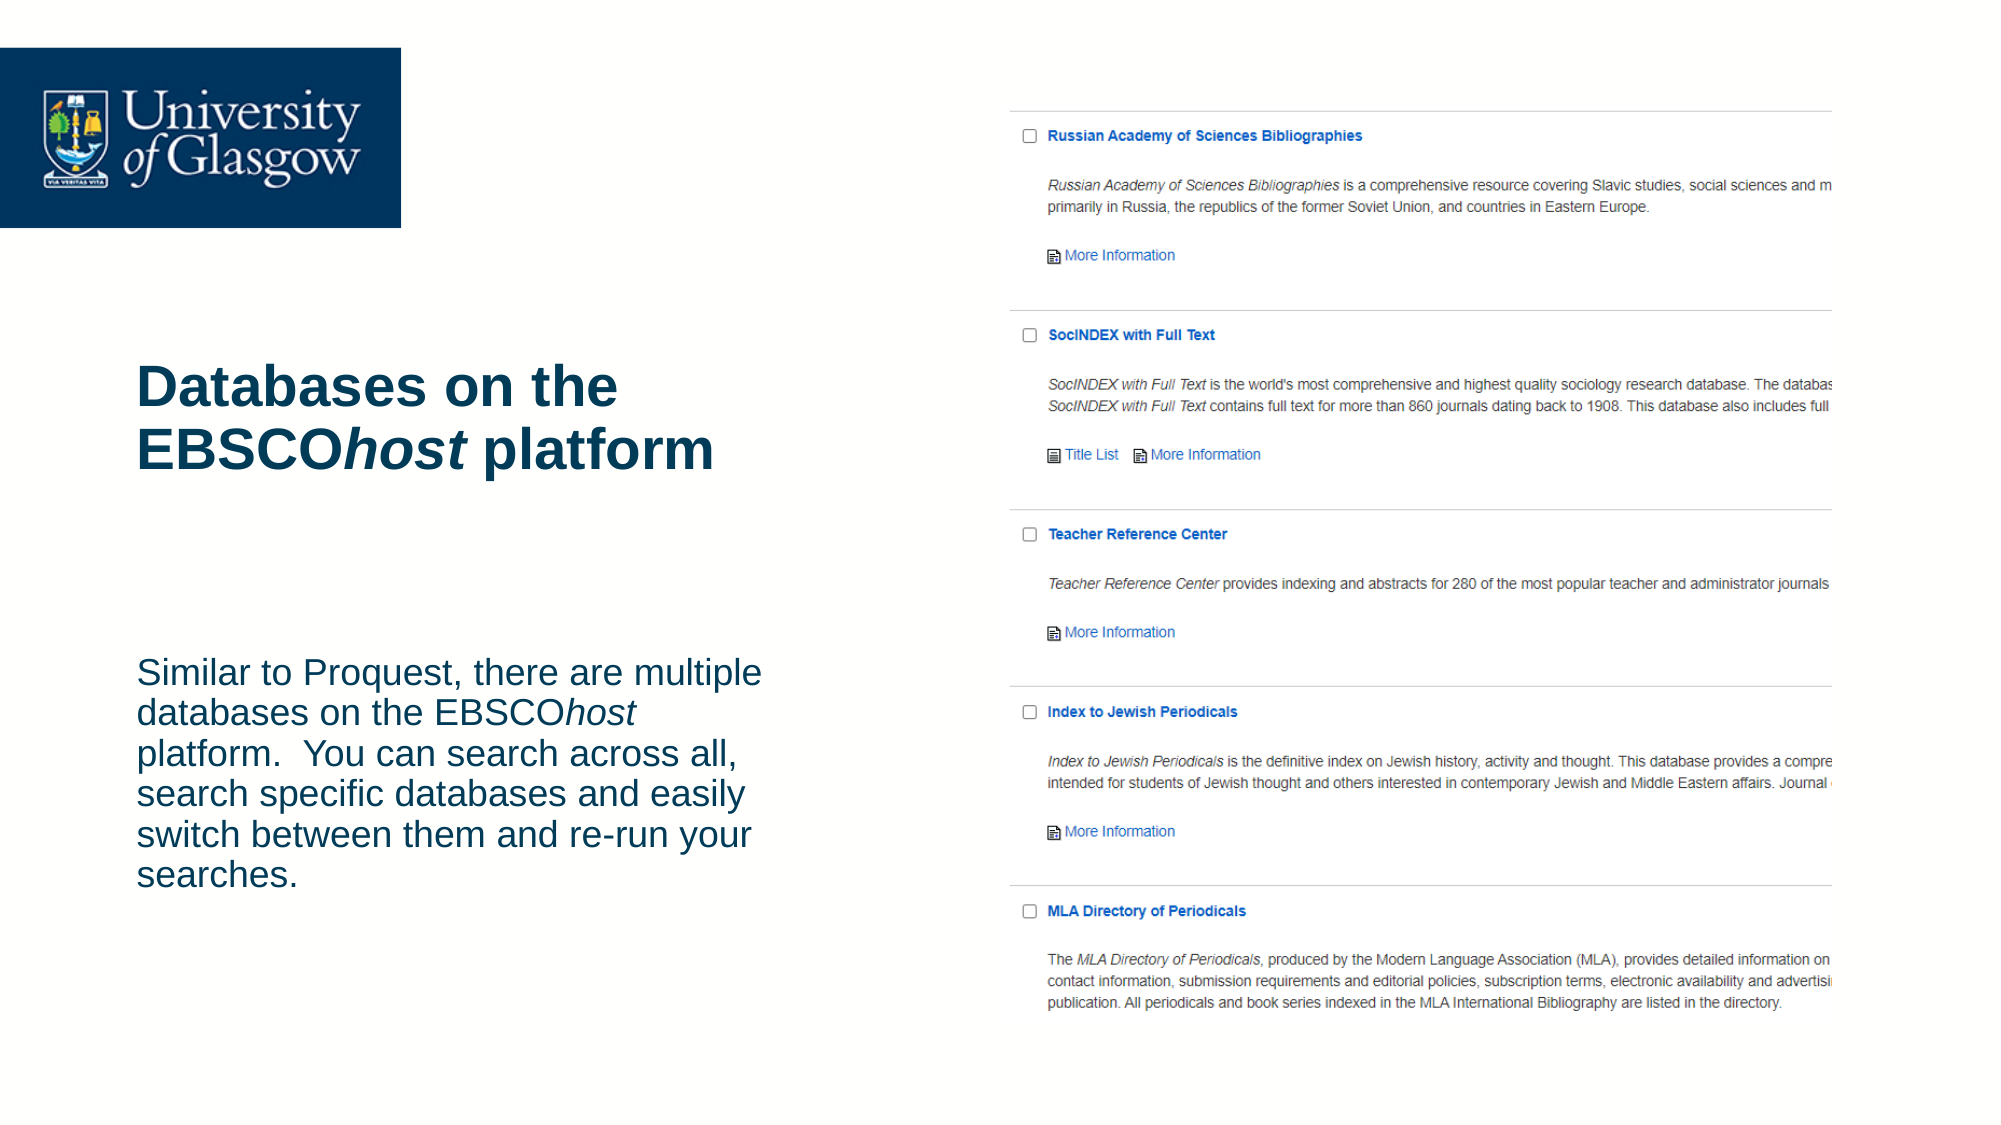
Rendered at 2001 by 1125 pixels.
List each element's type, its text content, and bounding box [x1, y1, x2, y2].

title Databases on the EBSCOhost platform [121, 348, 783, 611]
picture [0, 0, 2000, 1125]
list Similar to Proquest, there are multiple databases on the EBSCOhost platform. You can search across all, search specific databases and easily switch between them and re-run your searches. [121, 645, 783, 963]
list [999, 100, 1832, 1025]
